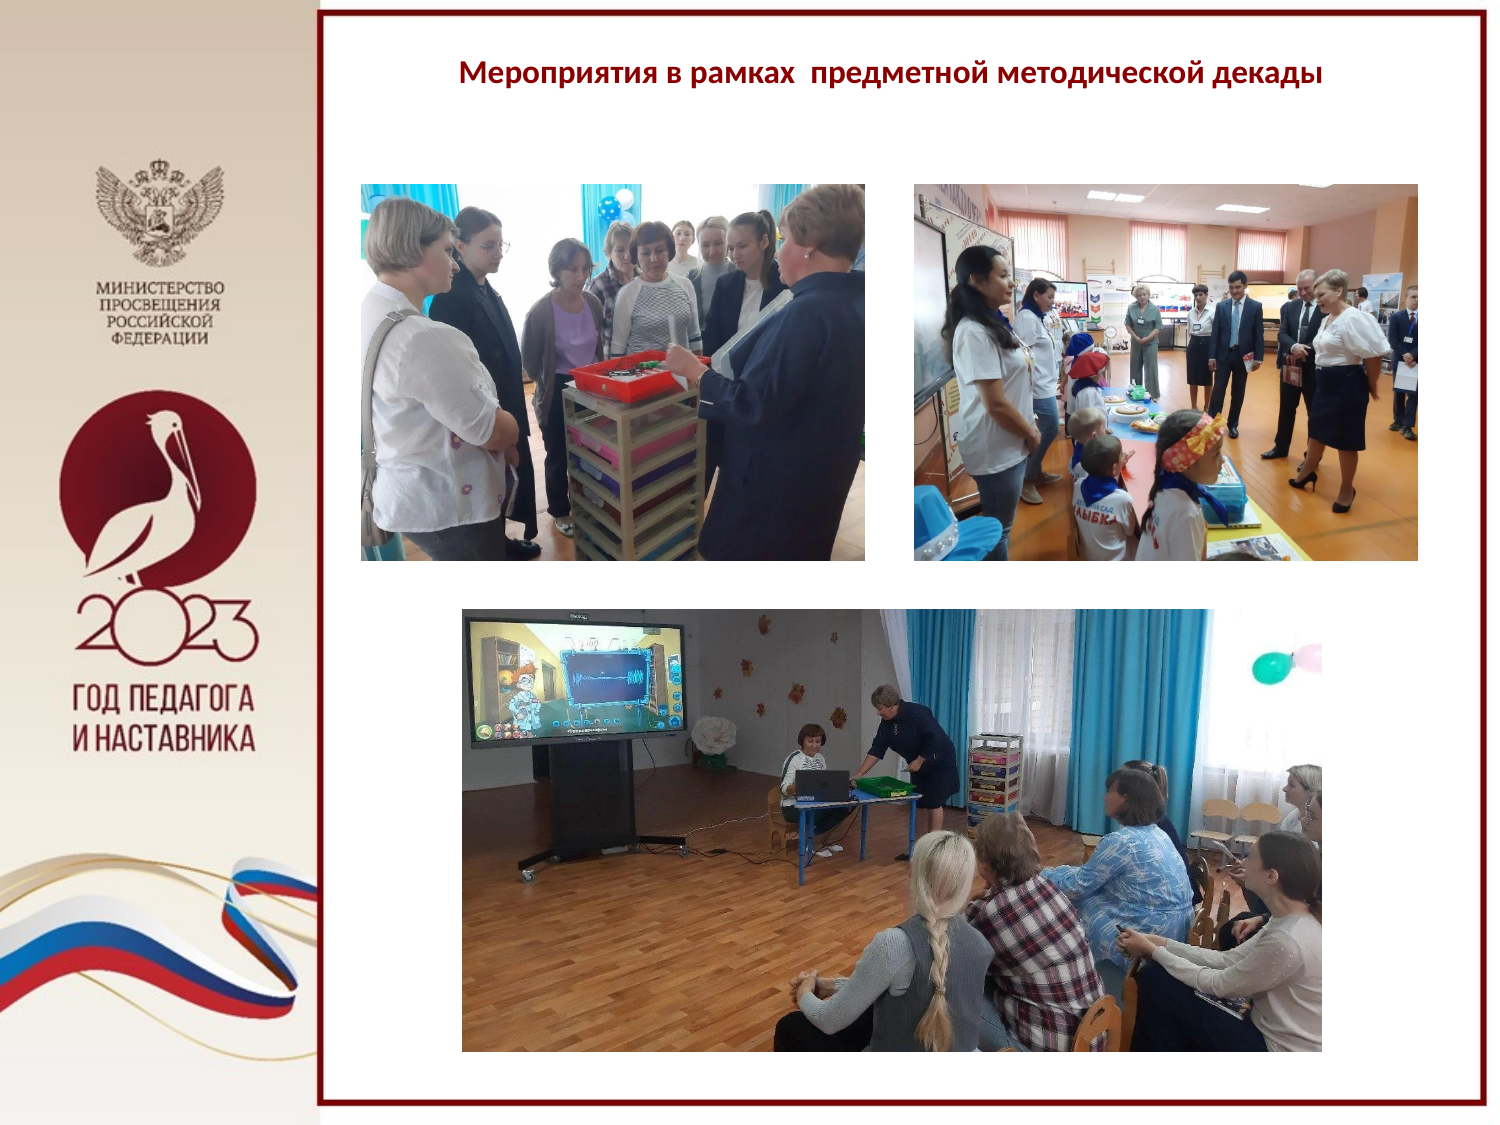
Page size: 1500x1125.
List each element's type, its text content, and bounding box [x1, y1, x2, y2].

text_box Мероприятия в рамках предметной методической декады [348, 43, 1435, 98]
picture [0, 0, 1500, 1125]
